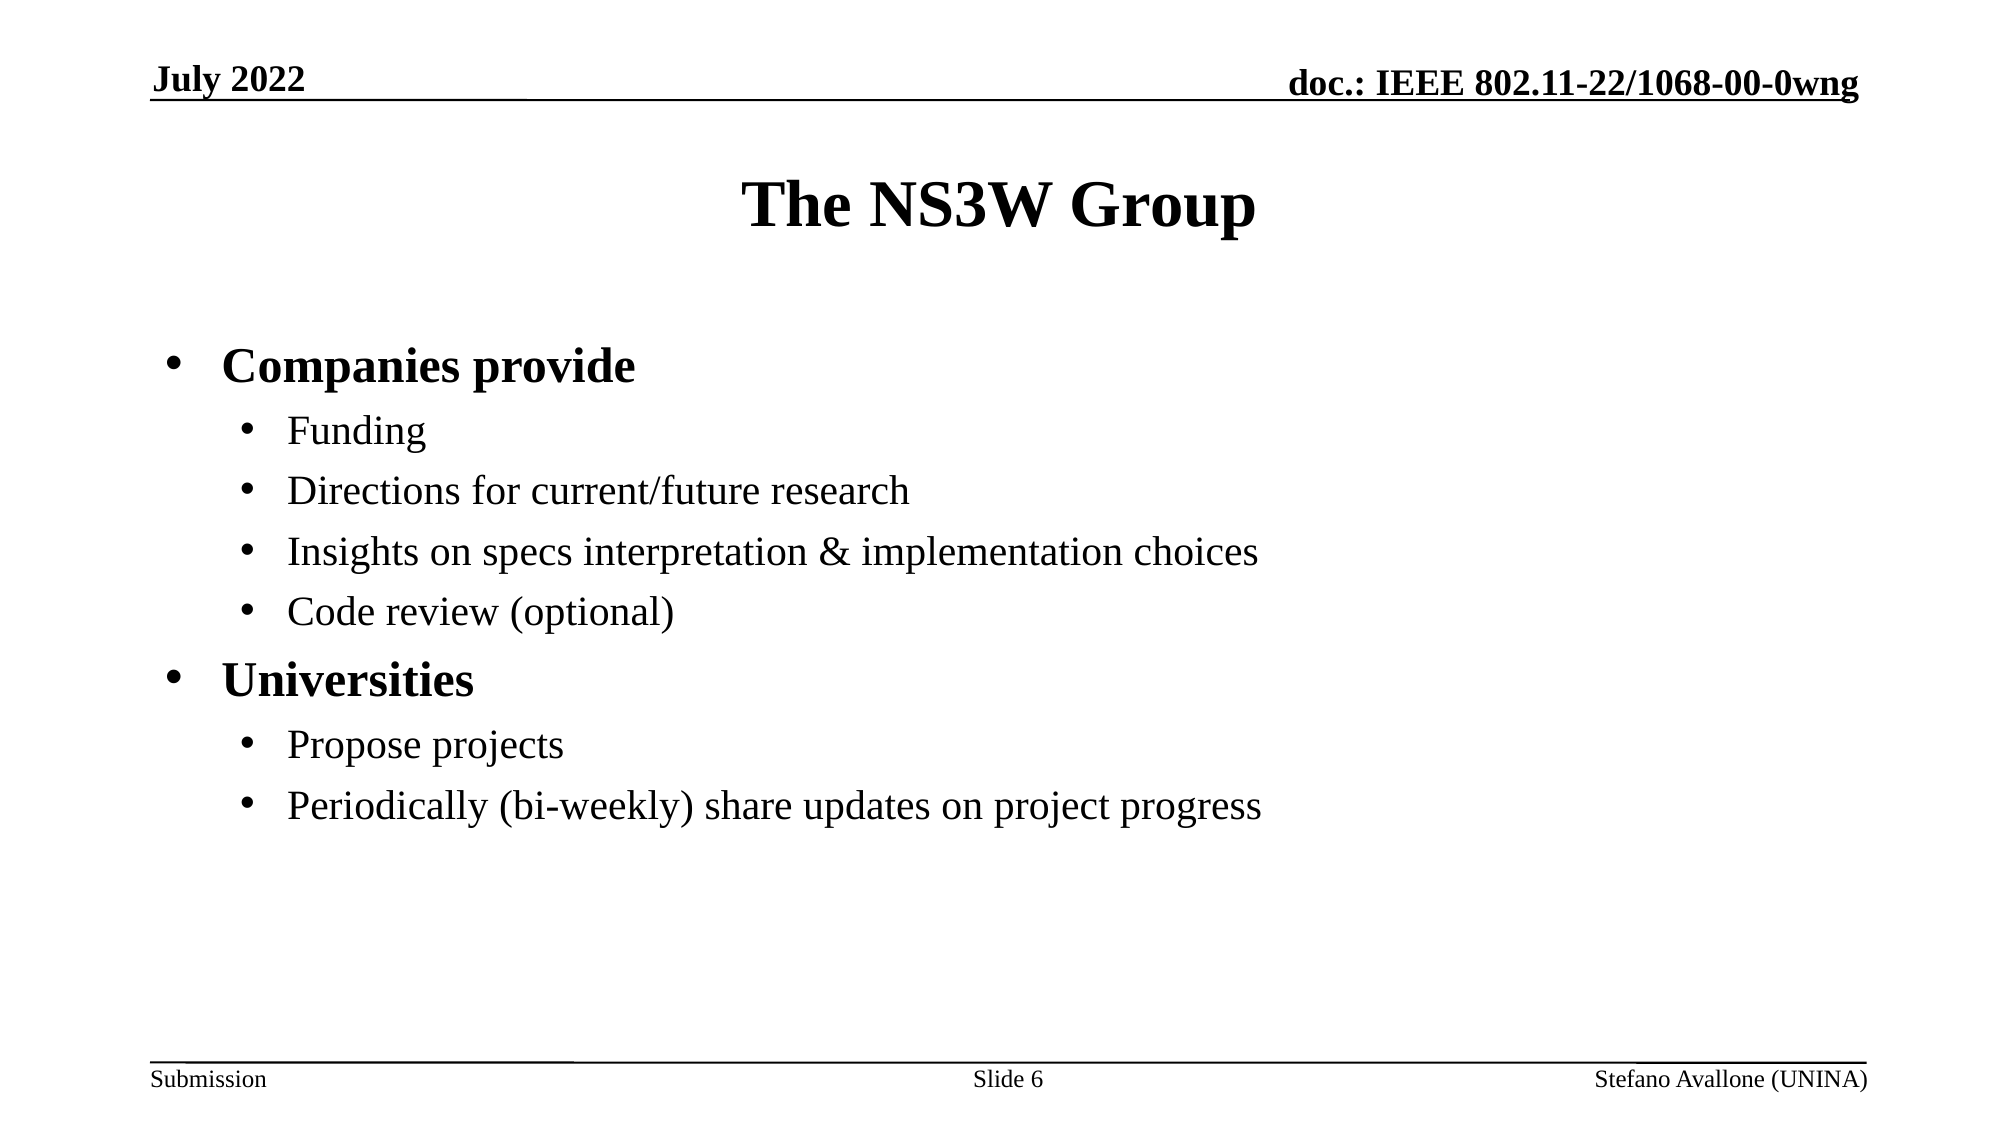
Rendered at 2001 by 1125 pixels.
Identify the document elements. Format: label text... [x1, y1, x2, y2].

list Companies provide Funding Directions for current/future research Insights on specs interpretation & implementation choices Code review (optional) Universities Propose projects Periodically (bi-weekly) share updates on project progress [149, 324, 1850, 1000]
slide_number Slide 6 [950, 1061, 1067, 1123]
footer Stefano Avallone (UNINA) [1171, 1061, 1869, 1093]
title The NS3W Group [149, 112, 1850, 288]
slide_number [152, 54, 563, 100]
